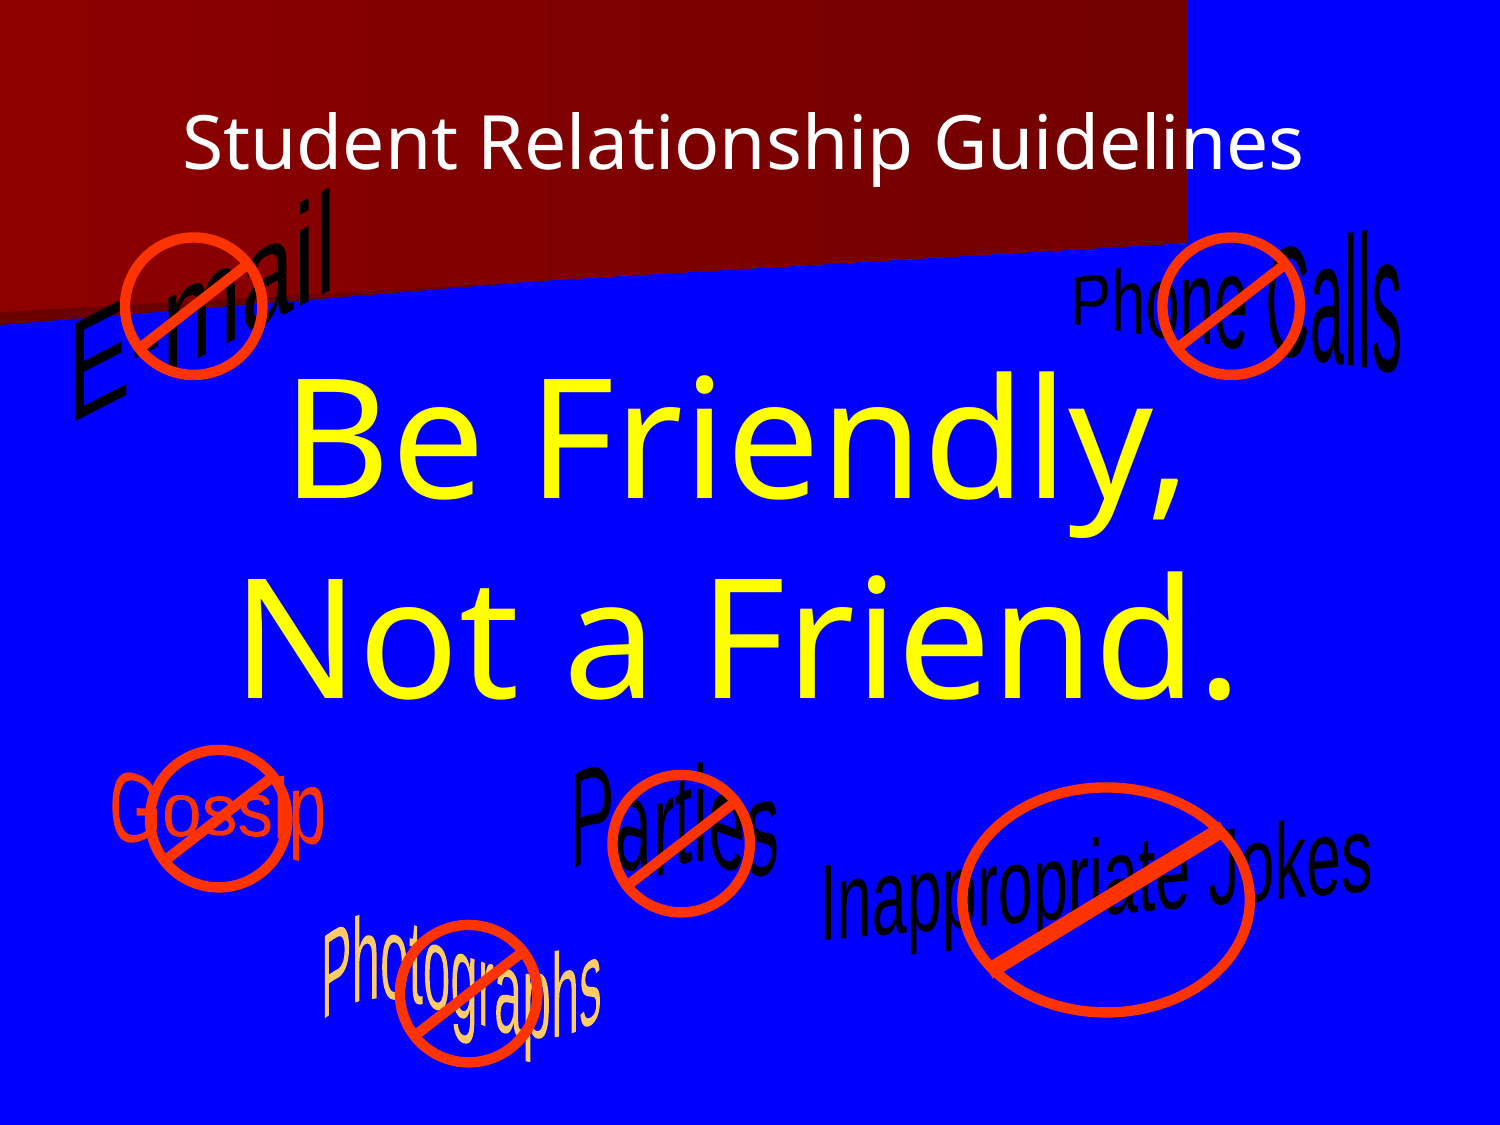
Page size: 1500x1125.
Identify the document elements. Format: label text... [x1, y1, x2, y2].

text_box Be Friendly, Not a Friend. [174, 324, 1300, 740]
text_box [962, 787, 1251, 1013]
text_box Student Relationship Guidelines [74, 87, 1413, 193]
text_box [1162, 237, 1301, 376]
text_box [399, 924, 538, 1063]
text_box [124, 237, 263, 376]
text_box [612, 774, 751, 913]
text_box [149, 749, 288, 888]
